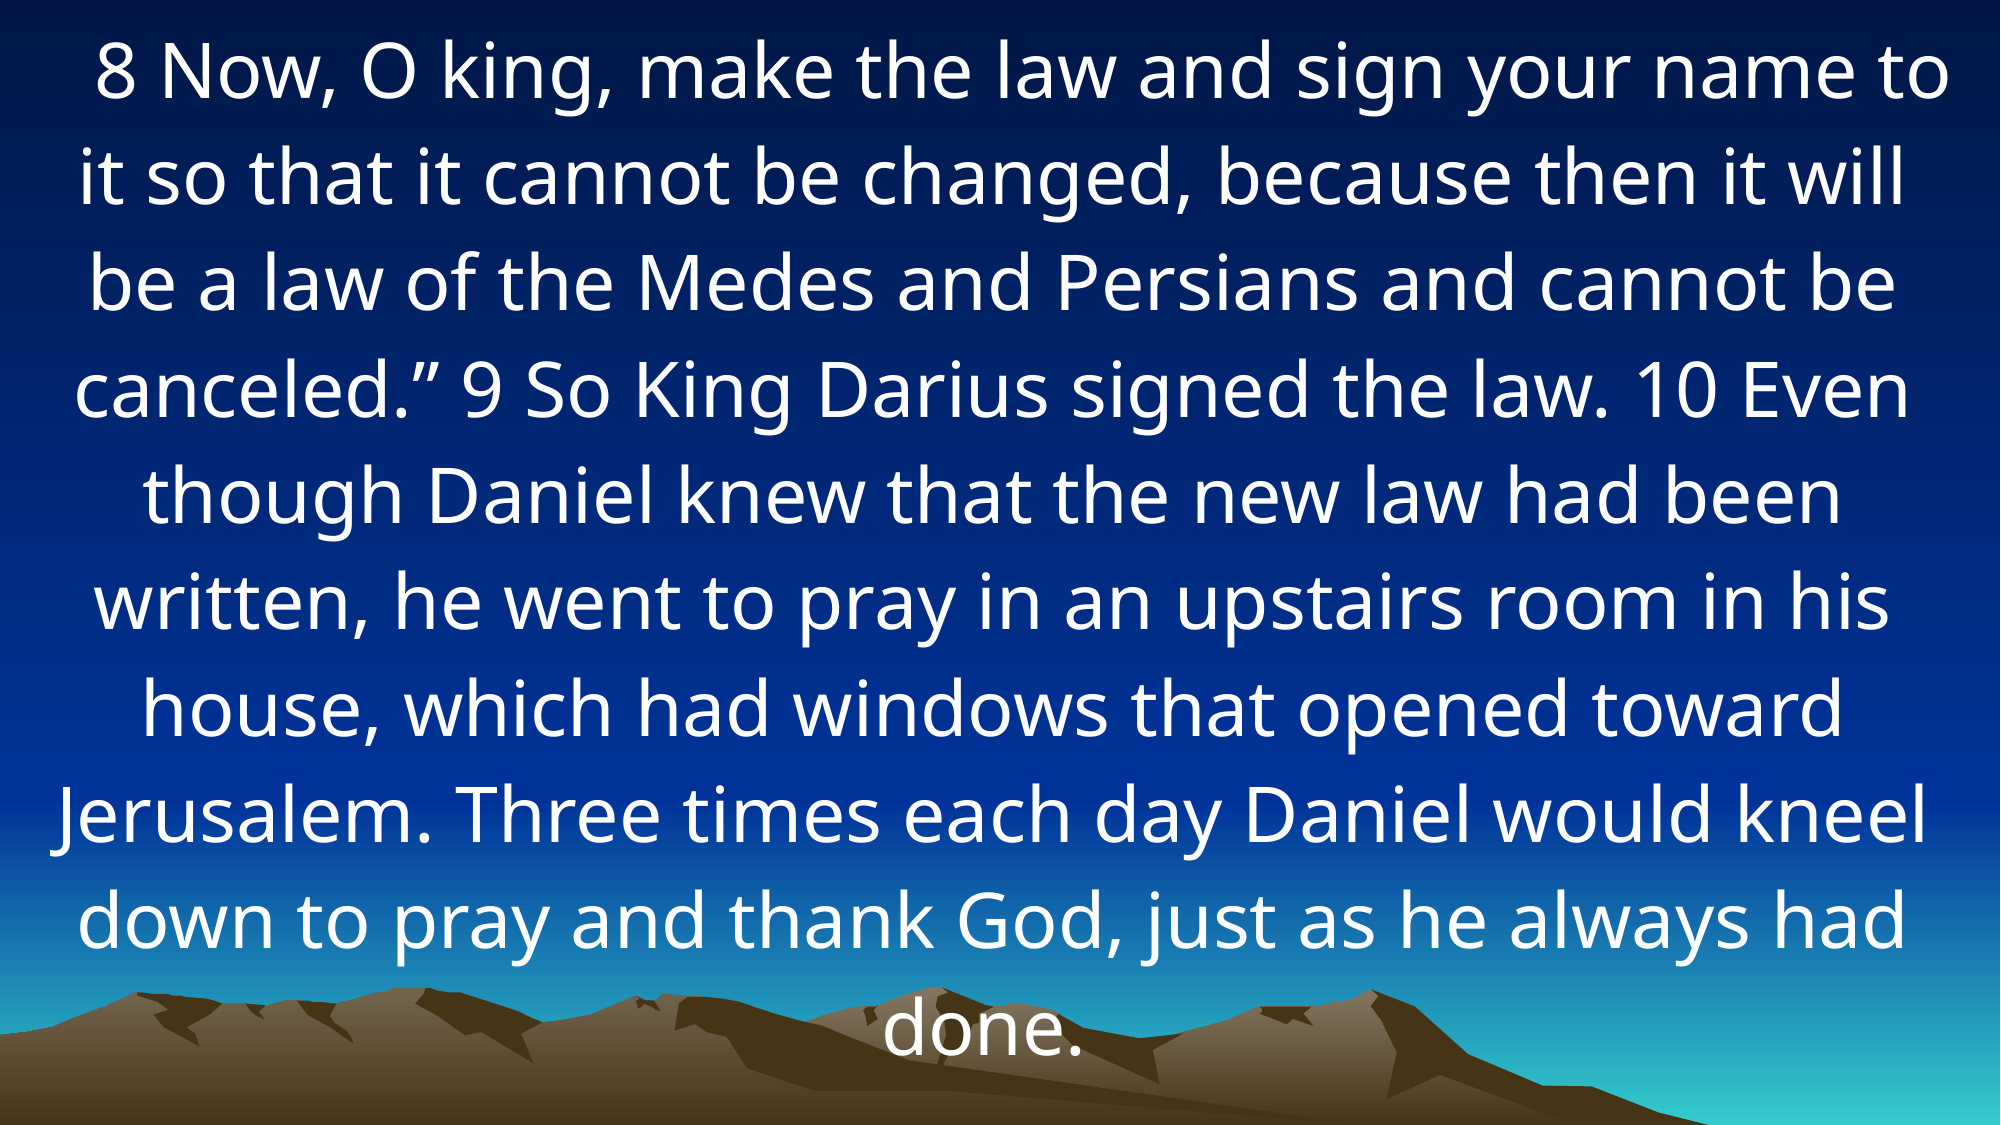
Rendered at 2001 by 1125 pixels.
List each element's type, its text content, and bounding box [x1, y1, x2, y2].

text_box 8 Now, O king, make the law and sign your name to it so that it cannot be changed, because then it will be a law of the Medes and Persians and cannot be canceled.” 9 So King Darius signed the law. 10 Even though Daniel knew that the new law had been written, he went to pray in an upstairs room in his house, which had windows that opened toward Jerusalem. Three times each day Daniel would kneel down to pray and thank God, just as he always had done. [12, 0, 1975, 825]
